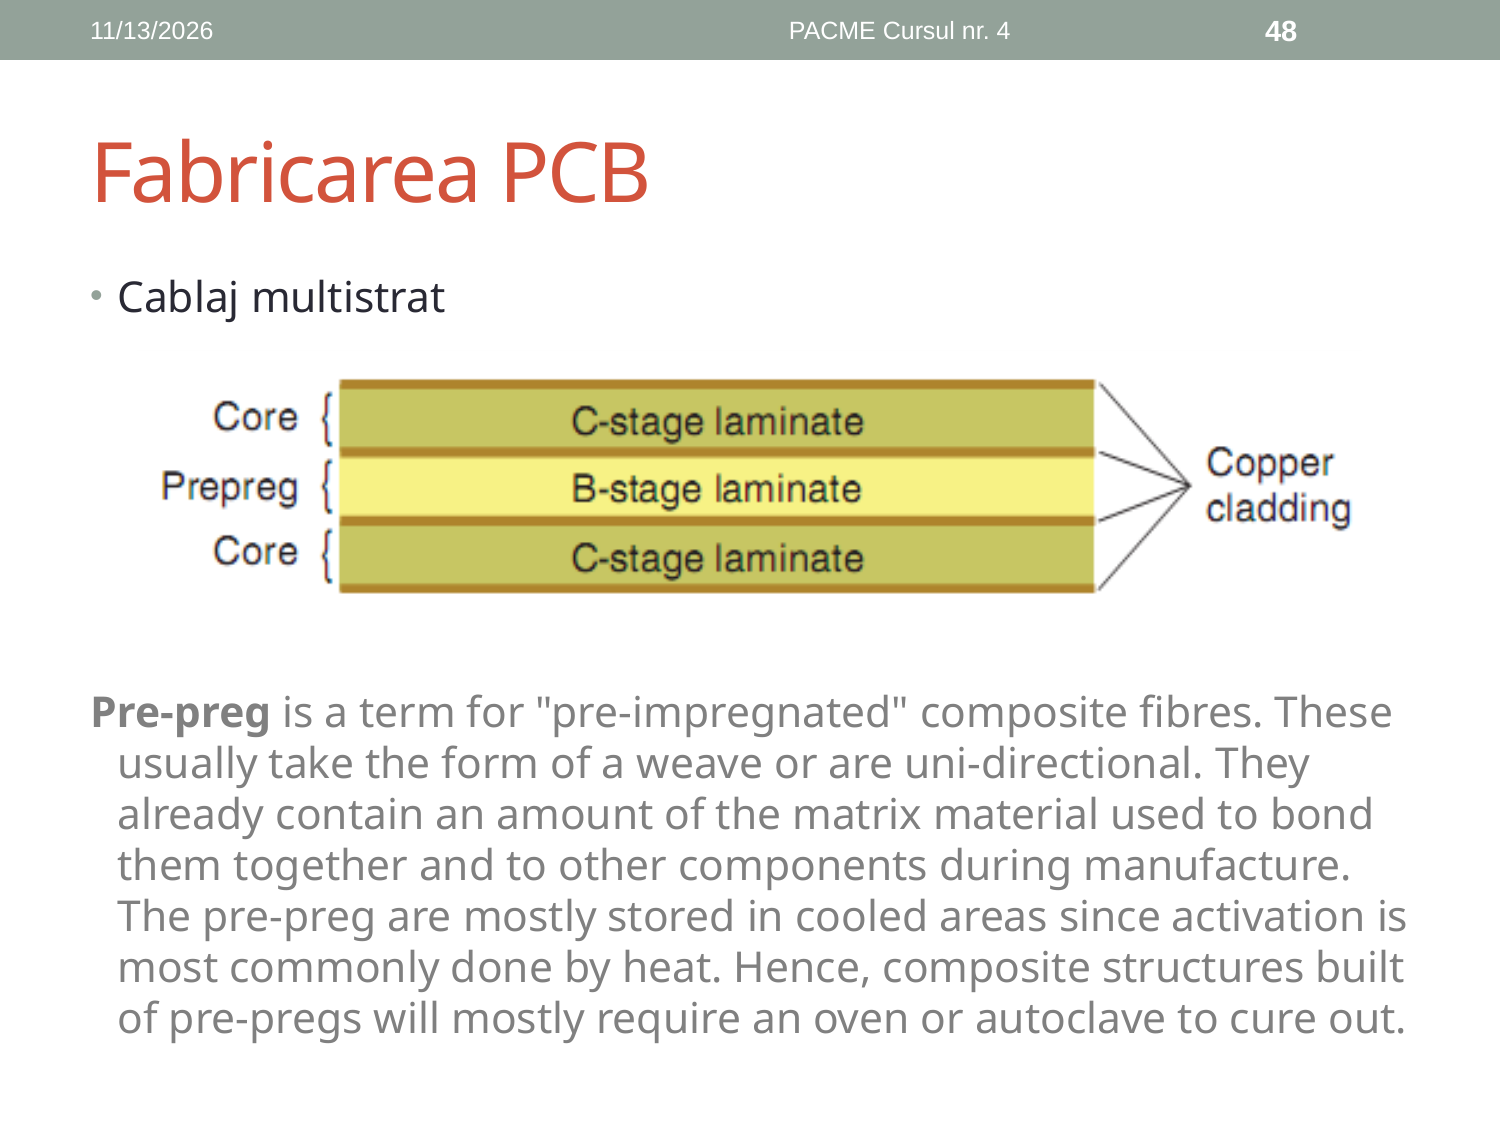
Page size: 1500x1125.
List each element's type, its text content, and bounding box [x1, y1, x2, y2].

picture [137, 349, 1362, 613]
footer PACME Cursul nr. 4 [562, 3, 1238, 57]
list Cablaj multistrat Pre-preg is a term for "pre-impregnated" composite fibres. These usually take the form of a weave or are uni-directional. They already contain an amount of the matrix material used to bond them together and to other components during manufacture. The pre-preg are mostly stored in cooled areas since activation is most commonly done by heat. Hence, composite structures built of pre-pregs will mostly require an oven or autoclave to cure out. [75, 262, 1425, 1063]
title Fabricarea PCB [75, 87, 1425, 250]
slide_number 48 [1250, 3, 1425, 57]
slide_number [75, 3, 550, 57]
